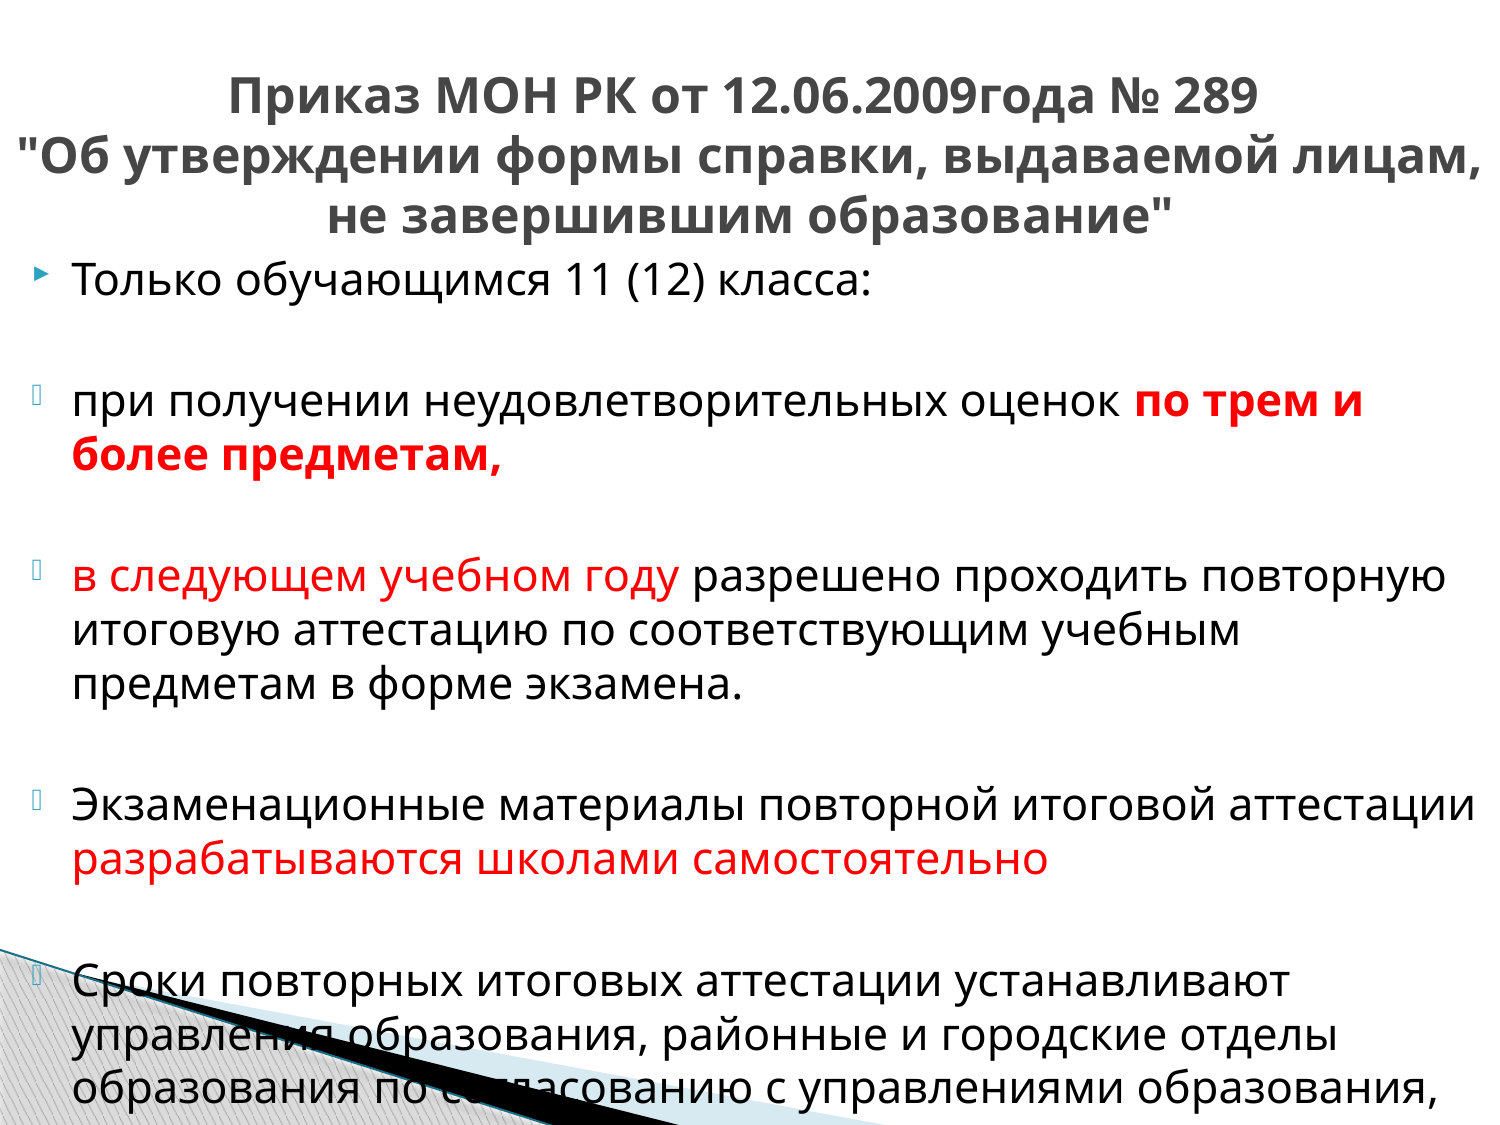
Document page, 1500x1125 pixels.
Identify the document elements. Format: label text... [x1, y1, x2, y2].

title Приказ МОН РК от 12.06.2009года № 289 "Об утверждении формы справки, выдаваемой лицам, не завершившим образование" [0, 59, 1500, 248]
list Только обучающимся 11 (12) класса: при получении неудовлетворительных оценок по трем и более предметам, в следующем учебном году разрешено проходить повторную итоговую аттестацию по соответствующим учебным предметам в форме экзамена. Экзаменационные материалы повторной итоговой аттестации разрабатываются школами самостоятельно Сроки повторных итоговых аттестации устанавливают управления образования, районные и городские отделы образования по согласованию с управлениями образования, [0, 248, 1500, 1125]
